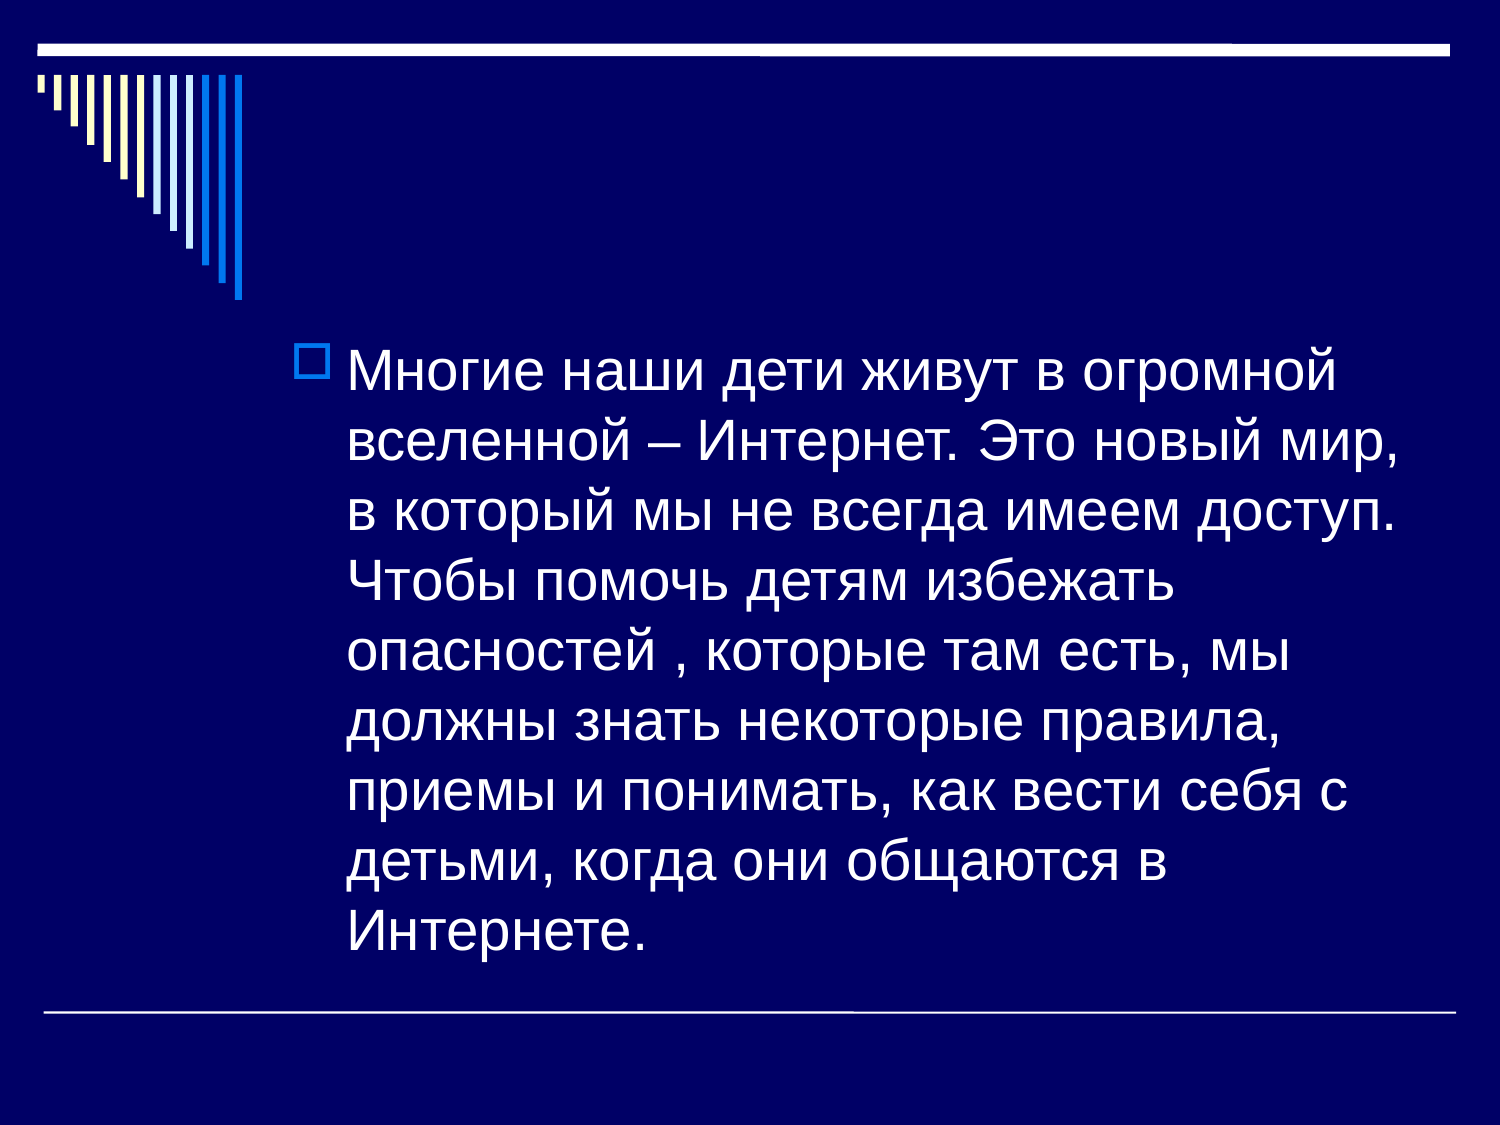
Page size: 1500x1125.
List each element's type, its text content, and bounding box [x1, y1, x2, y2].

list Многие наши дети живут в огромной вселенной – Интернет. Это новый мир, в который мы не всегда имеем доступ. Чтобы помочь детям избежать опасностей , которые там есть, мы должны знать некоторые правила, приемы и понимать, как вести себя с детьми, когда они общаются в Интернете. [274, 324, 1426, 1001]
